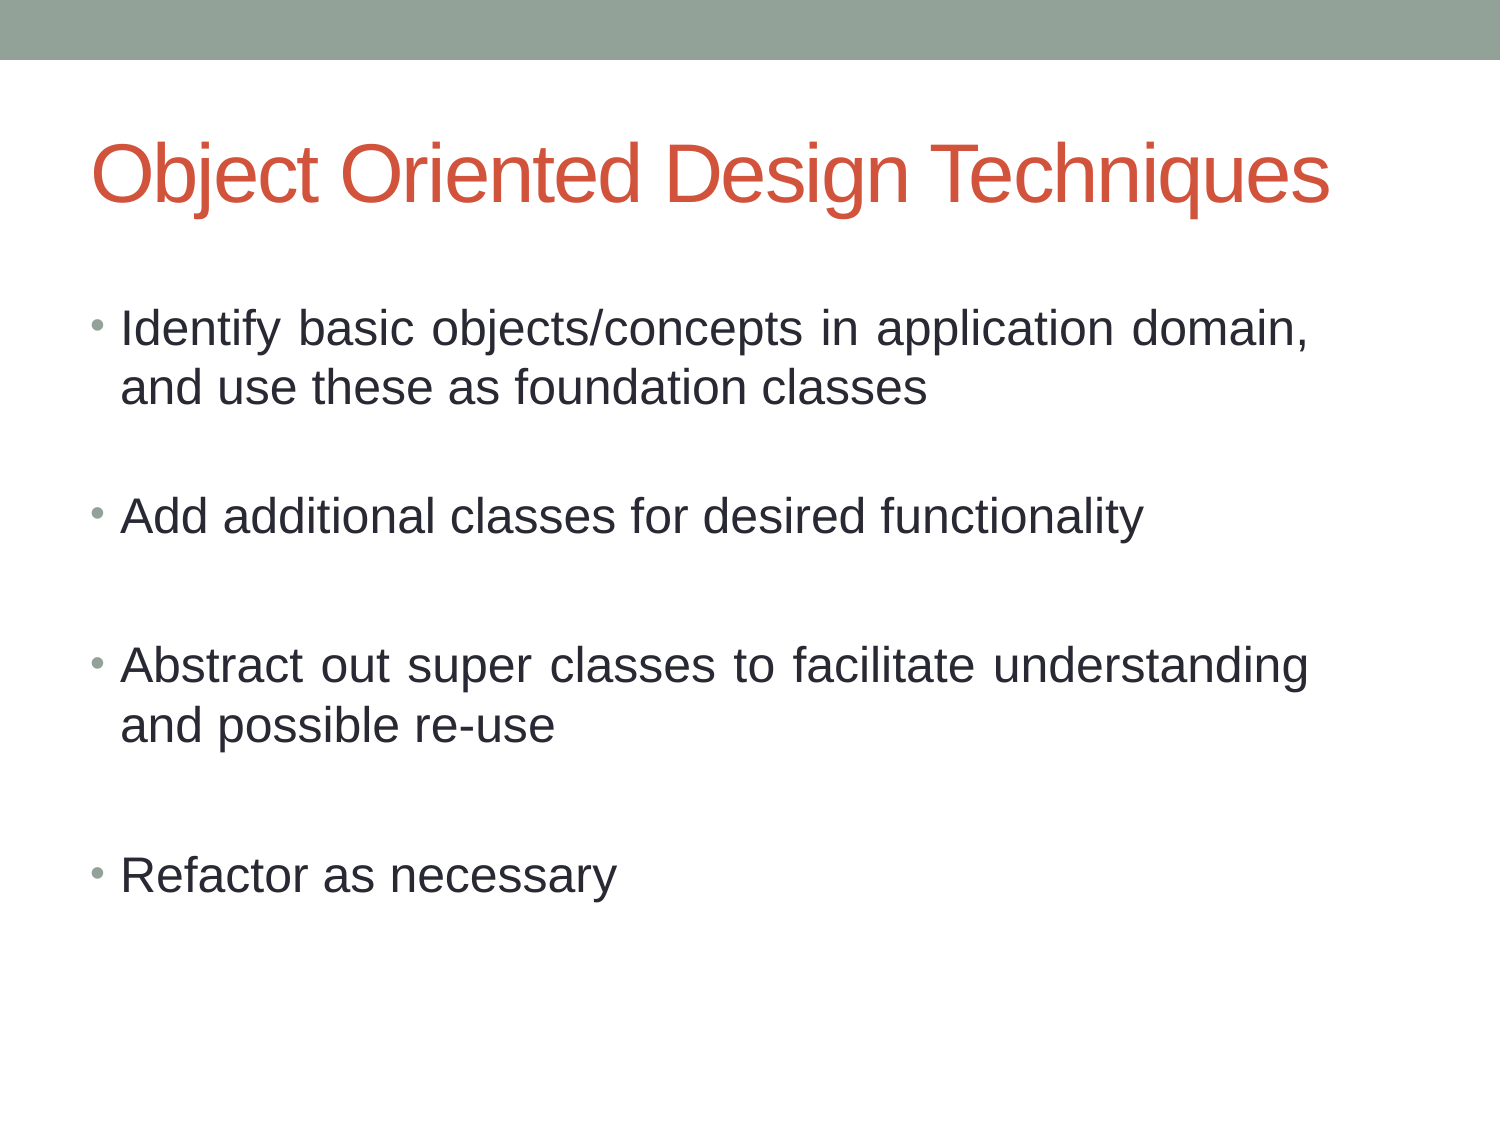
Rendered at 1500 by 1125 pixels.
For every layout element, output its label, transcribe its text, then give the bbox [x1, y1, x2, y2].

title Object Oriented Design Techniques [75, 87, 1425, 250]
list Identify basic objects/concepts in application domain, and use these as foundation classes Add additional classes for desired functionality Abstract out super classes to facilitate understanding and possible re-use Refactor as necessary [75, 287, 1325, 1083]
